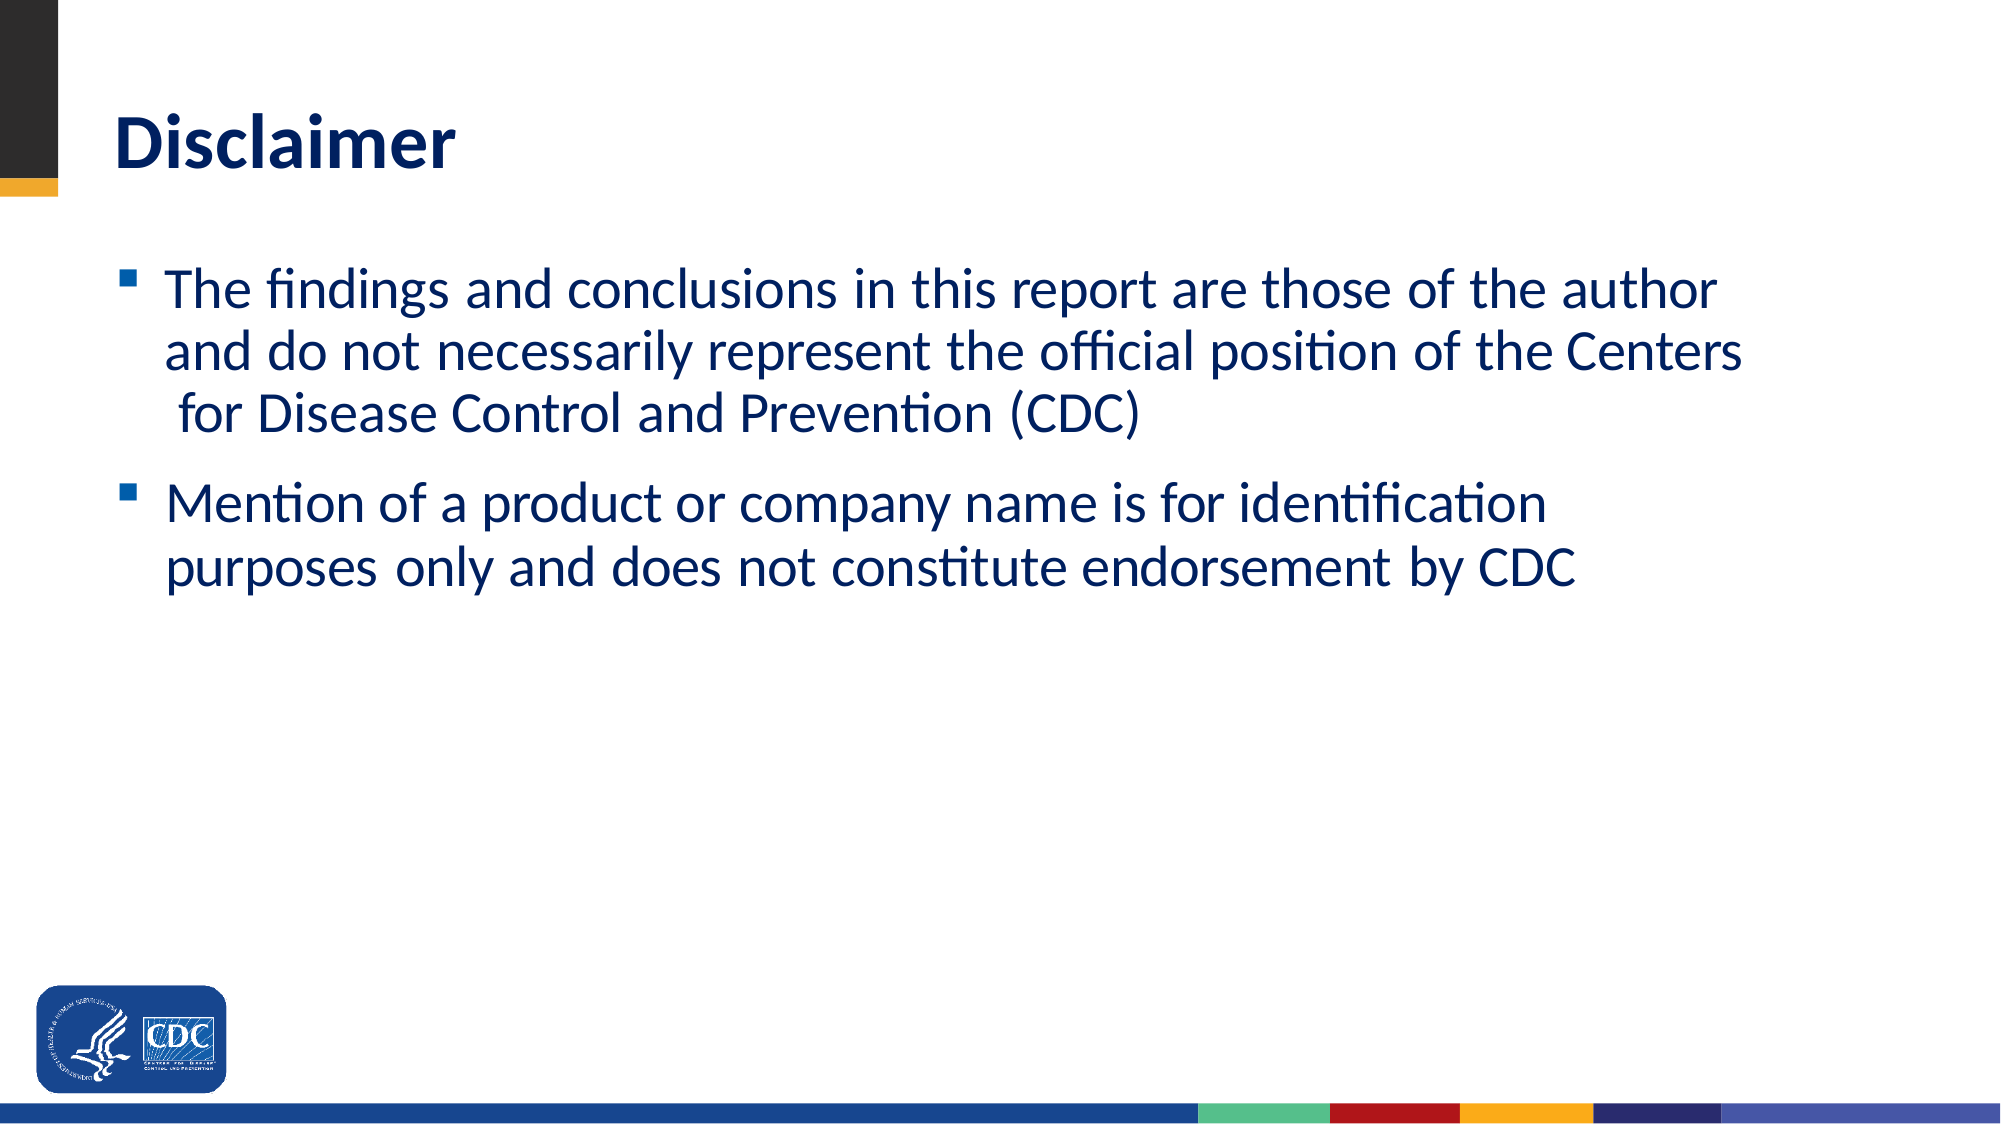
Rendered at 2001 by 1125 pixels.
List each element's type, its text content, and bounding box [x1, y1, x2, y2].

picture [35, 984, 227, 1094]
title Disclaimer [112, 87, 460, 248]
text_box The findings and conclusions in this report are those of the author and do not necessarily represent the official position of the Centers for Disease Control and Prevention (CDC) Mention of a product or company name is for identification purposes only and does not constitute endorsement by CDC [112, 248, 1757, 598]
